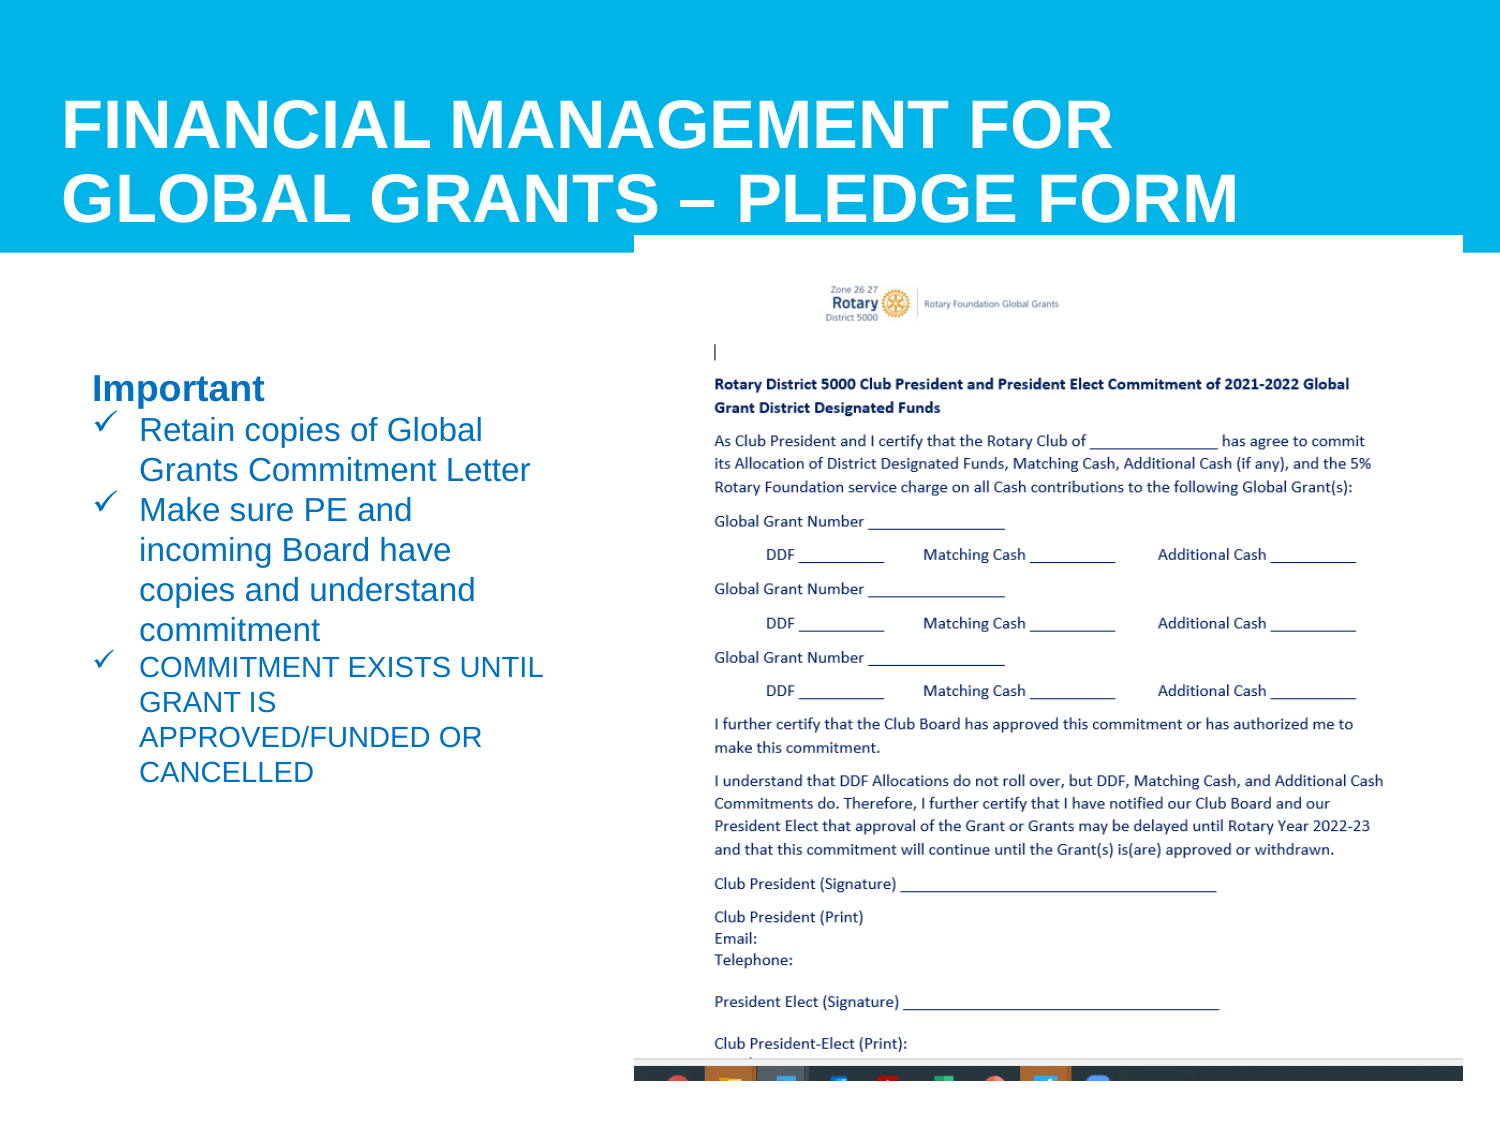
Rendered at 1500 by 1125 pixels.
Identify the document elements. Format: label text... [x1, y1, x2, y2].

text_box Important Retain copies of Global Grants Commitment Letter Make sure PE and incoming Board have copies and understand commitment COMMITMENT EXISTS UNTIL GRANT IS APPROVED/FUNDED OR CANCELLED [77, 356, 569, 841]
picture [634, 236, 1463, 1081]
title FINANCIAL MANAGEMENT for Global Grants – Pledge form [46, 0, 1463, 253]
